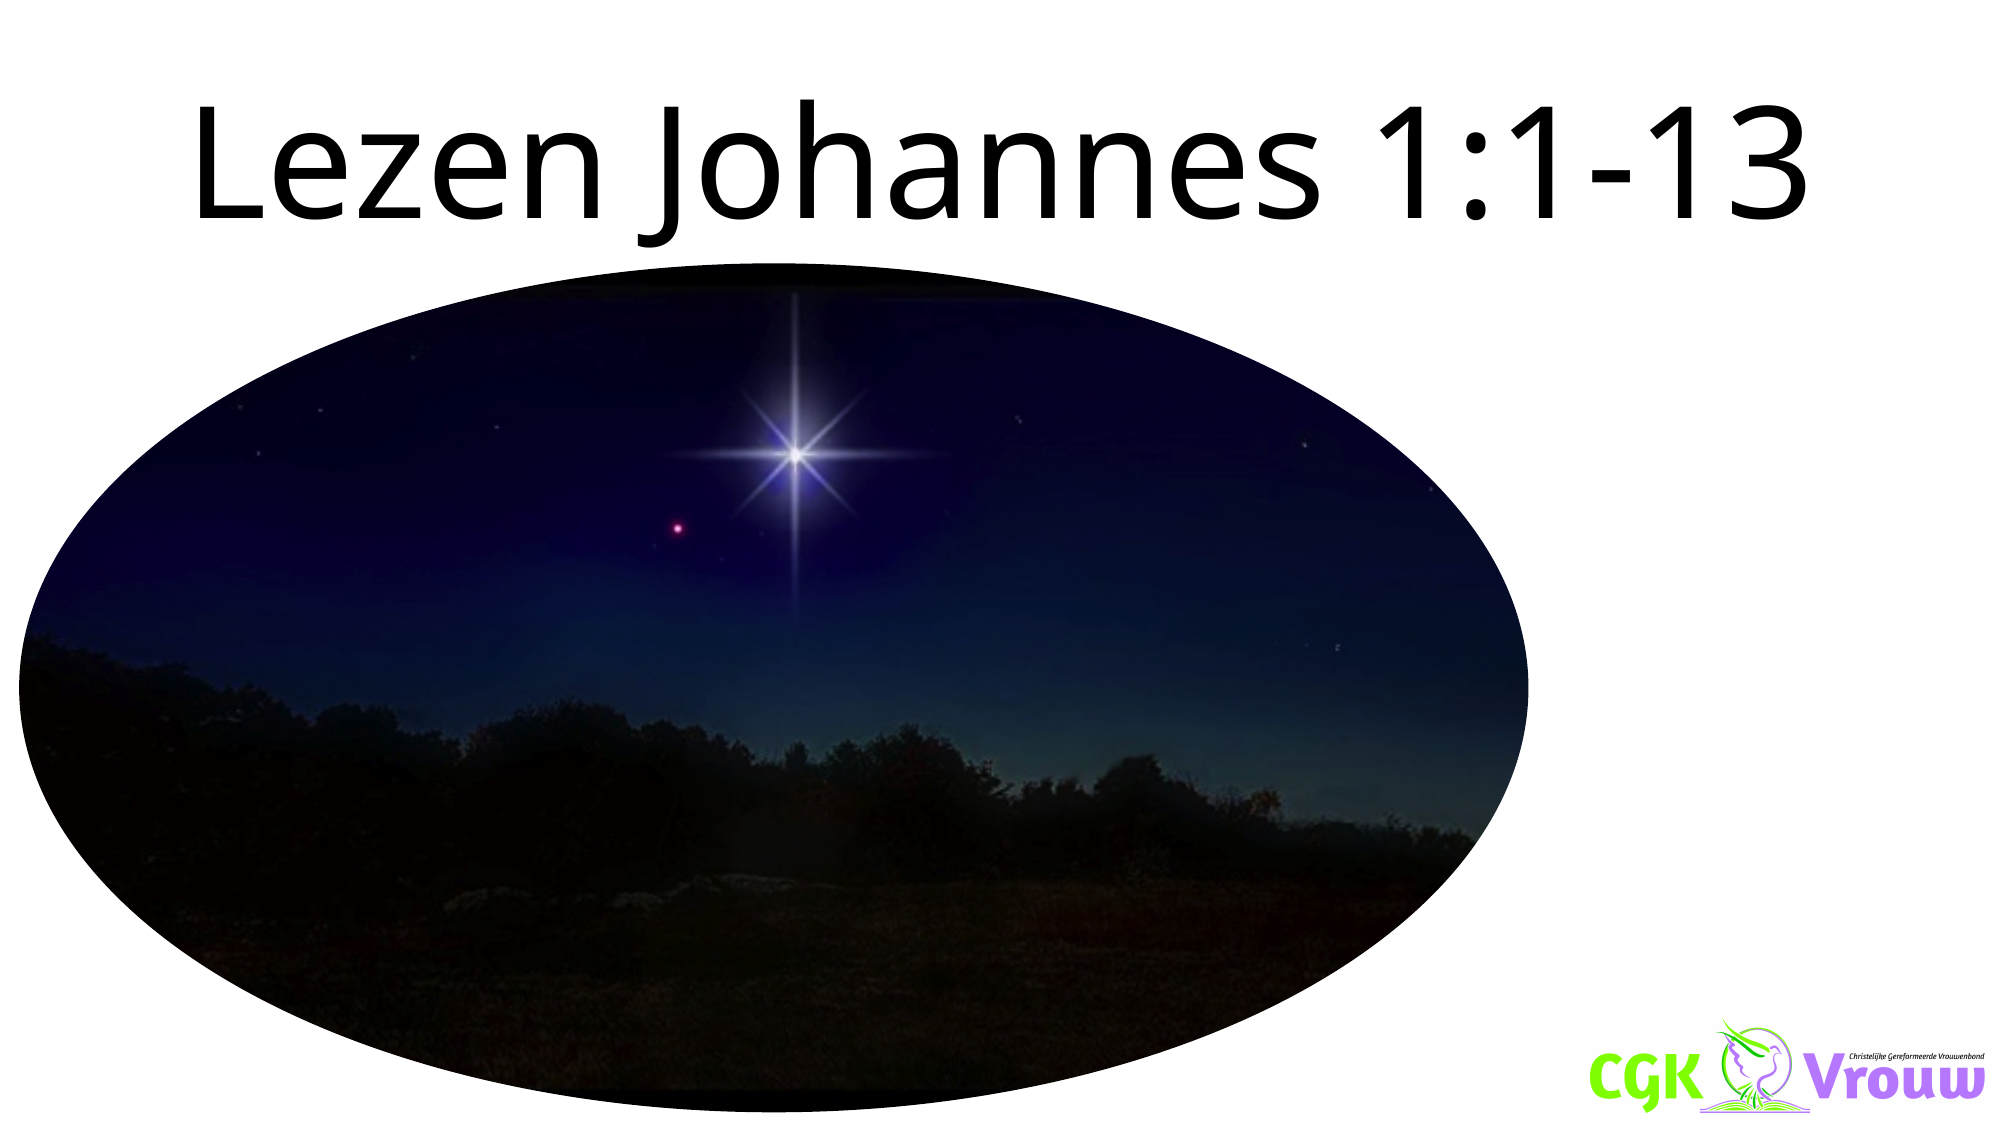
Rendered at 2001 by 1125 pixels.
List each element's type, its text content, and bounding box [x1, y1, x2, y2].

title Lezen Johannes 1:1-13 [137, 59, 1863, 278]
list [1590, 1017, 2000, 1113]
picture [19, 263, 1529, 1113]
